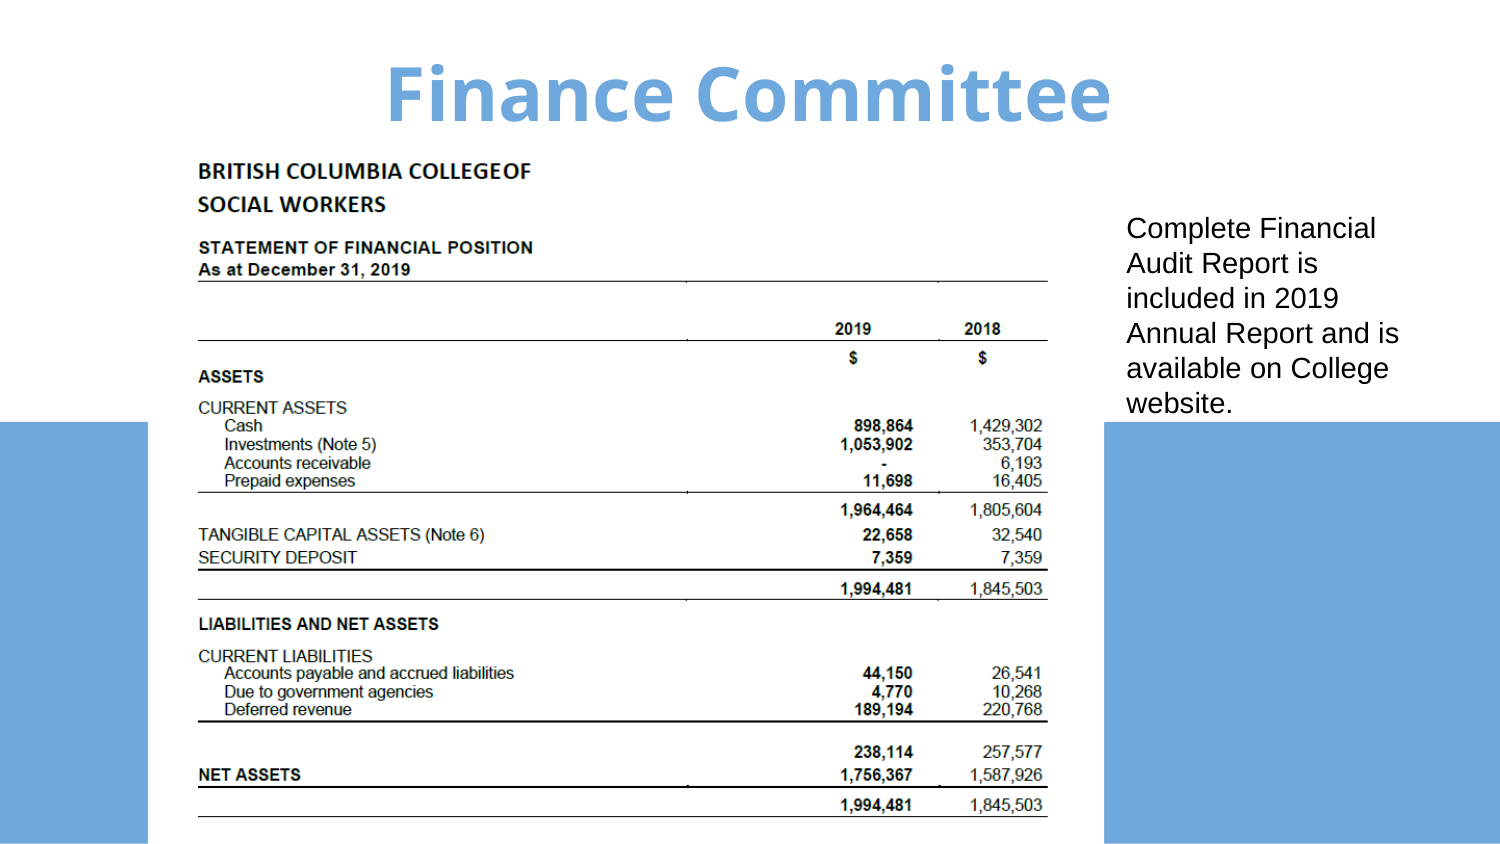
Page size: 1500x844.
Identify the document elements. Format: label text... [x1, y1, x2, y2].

title Finance Committee [46, 47, 1453, 152]
text_box Complete Financial Audit Report is included in 2019 Annual Report and is available on College website. [1111, 202, 1445, 427]
picture [147, 129, 1105, 844]
